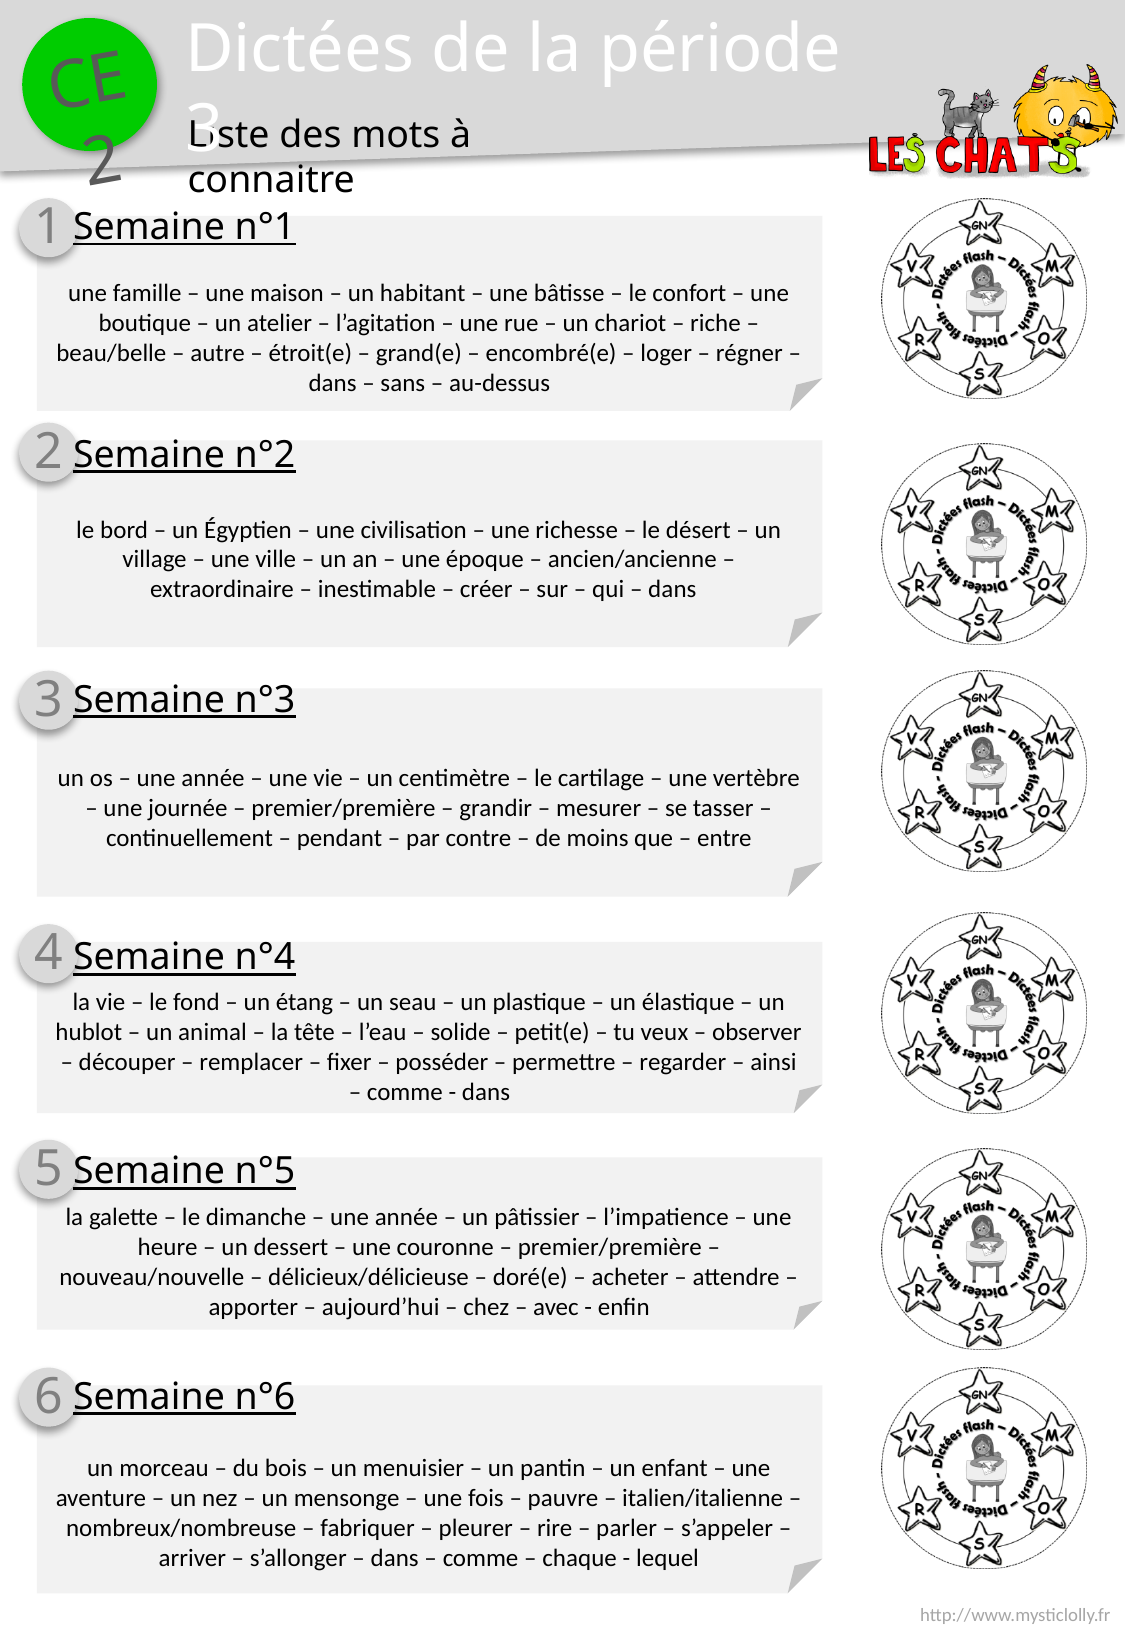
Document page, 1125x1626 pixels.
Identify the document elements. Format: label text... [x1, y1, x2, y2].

text_box [34, 1383, 825, 1596]
text_box Semaine n°4 [83, 924, 315, 977]
picture [881, 670, 1087, 872]
text_box [315, 1155, 825, 1304]
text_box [18, 1355, 79, 1432]
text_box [18, 1127, 79, 1204]
text_box Semaine n°2 [83, 422, 315, 483]
text_box [34, 686, 825, 899]
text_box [18, 658, 79, 735]
text_box Semaine n°5 [83, 1139, 315, 1193]
list Dictées de la période 3 [170, 0, 870, 98]
text_box [34, 438, 825, 650]
text_box la vie – le fond – un étang – un seau – un plastique – un élastique – un hublot – un animal – la tête – l’eau – solide – petit(e) – tu veux – observer – découper – remplacer – fixer – posséder – permettre – regarder – ainsi – comme - dans [36, 977, 823, 1113]
text_box [34, 1213, 799, 1332]
text_box le bord – un Égyptien – une civilisation – une richesse – le désert – un village – une ville – un an – une époque – ancien/ancienne – extraordinaire – inestimable – créer – sur – qui – dans [36, 505, 823, 611]
picture [881, 1148, 1087, 1350]
text_box une famille – une maison – un habitant – une bâtisse – le confort – une boutique – un atelier – l’agitation – une rue – un chariot – riche – beau/belle – autre – étroit(e) – grand(e) – encombré(e) – loger – régner – dans – sans – au-dessus [36, 269, 823, 404]
text_box un os – une année – une vie – un centimètre – le cartilage – une vertèbre – une journée – premier/première – grandir – mesurer – se tasser – continuellement – pendant – par contre – de moins que – entre [36, 753, 823, 859]
text_box la galette – le dimanche – une année – un pâtissier – l’impatience – une heure – un dessert – une couronne – premier/première – nouveau/nouvelle – délicieux/délicieuse – doré(e) – acheter – attendre – apporter – aujourd’hui – chez – avec - enfin [36, 1193, 823, 1328]
text_box Semaine n°1 [83, 194, 315, 255]
picture [869, 64, 1118, 185]
text_box Semaine n°6 [83, 1364, 315, 1424]
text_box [18, 912, 79, 989]
text_box Semaine n°3 [83, 667, 315, 727]
text_box [315, 939, 825, 1087]
text_box un morceau – du bois – un menuisier – un pantin – un enfant – une aventure – un nez – un mensonge – une fois – pauvre – italien/italienne – nombreux/nombreuse – fabriquer – pleurer – rire – parler – s’appeler – arriver – s’allonger – dans – comme – chaque - lequel [36, 1443, 823, 1579]
picture [881, 912, 1087, 1114]
picture [881, 443, 1087, 645]
picture [881, 1367, 1087, 1569]
text_box [34, 998, 797, 1116]
picture [881, 197, 1087, 400]
text_box [34, 271, 800, 413]
text_box [80, 213, 825, 381]
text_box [18, 186, 79, 263]
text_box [18, 410, 79, 487]
